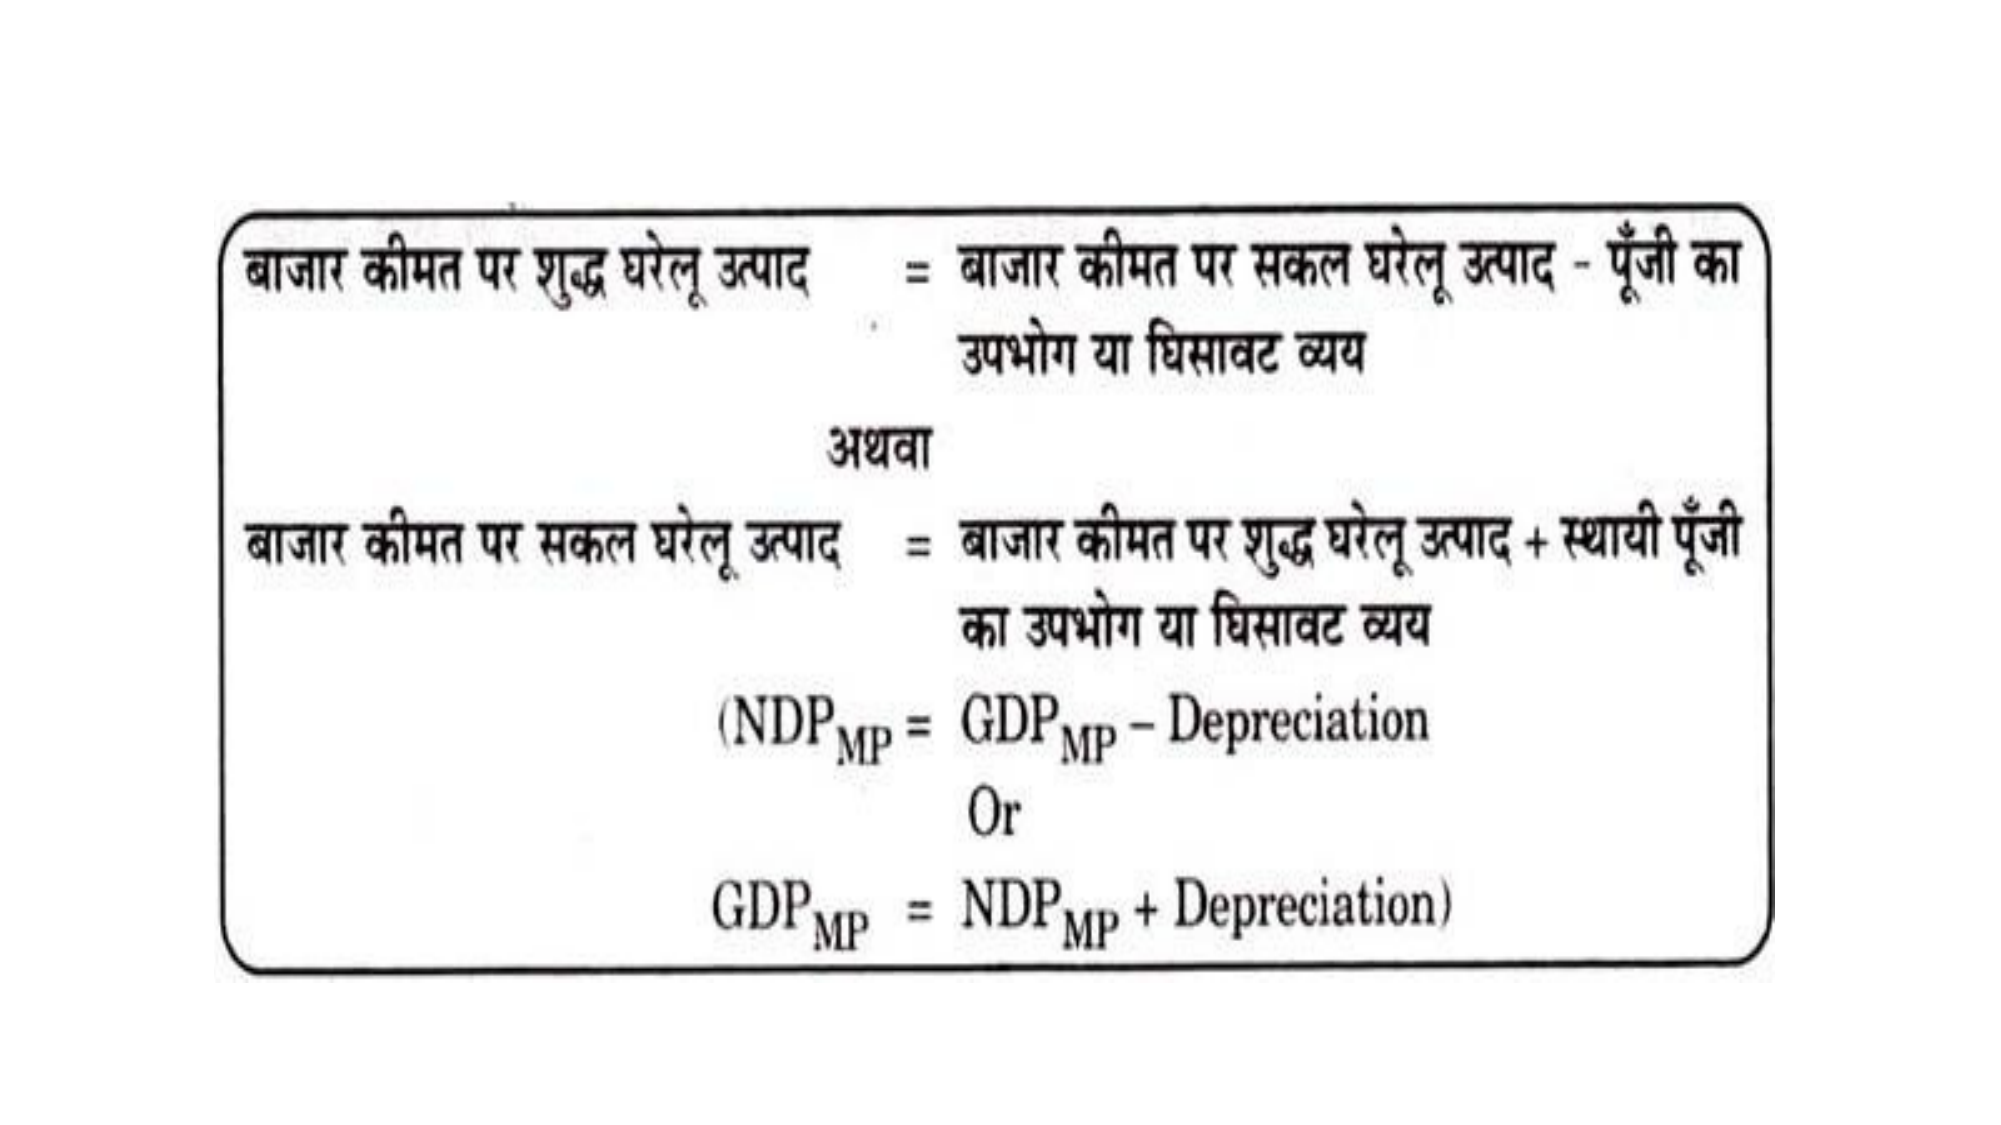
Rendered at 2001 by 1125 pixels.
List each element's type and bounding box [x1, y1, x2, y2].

picture [214, 200, 1775, 984]
